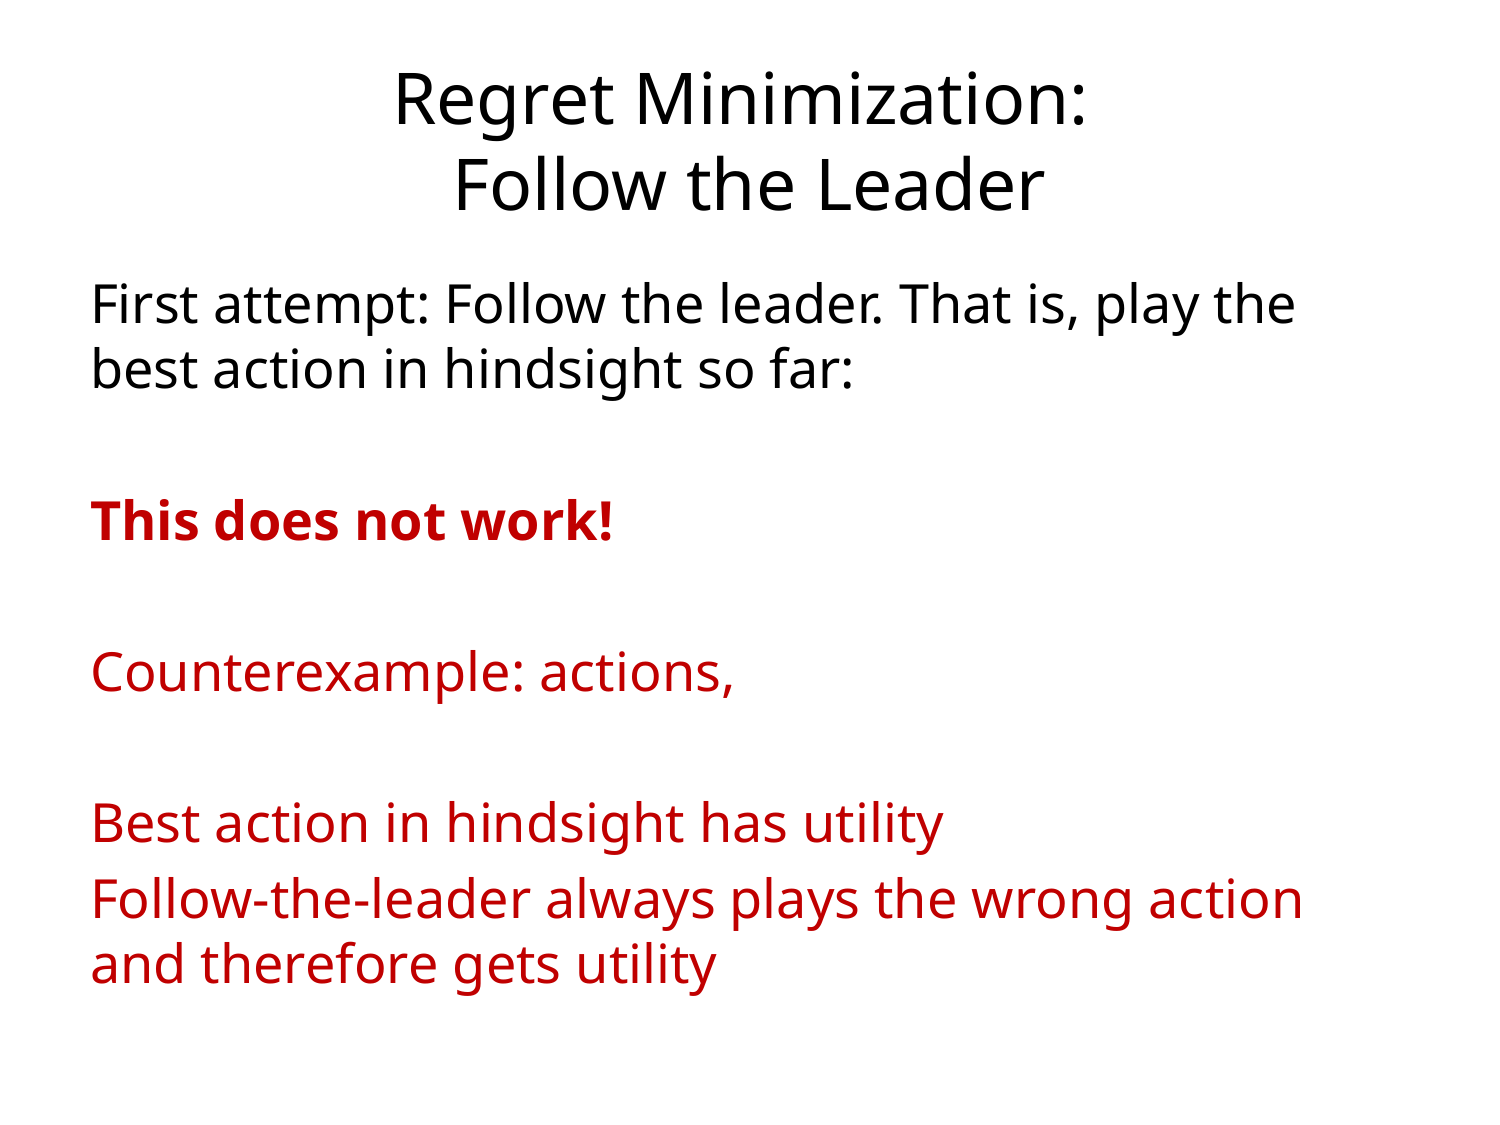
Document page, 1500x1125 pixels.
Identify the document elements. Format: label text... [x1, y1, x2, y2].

title Regret Minimization: Follow the Leader [75, 45, 1425, 233]
